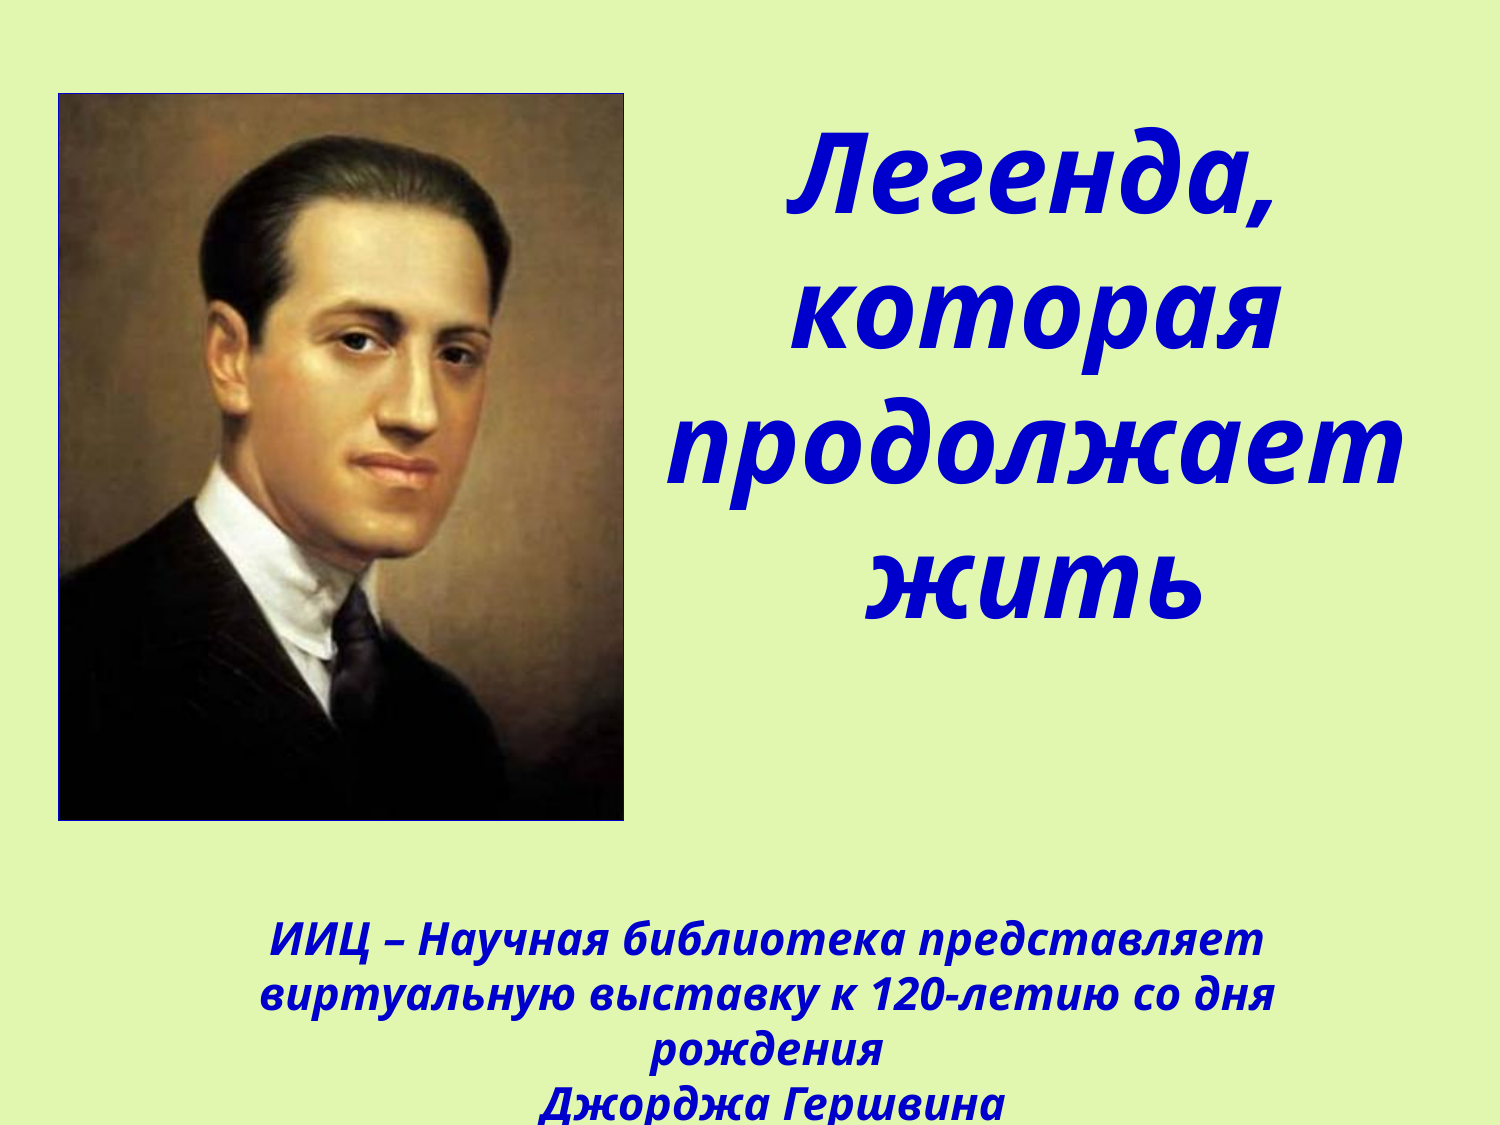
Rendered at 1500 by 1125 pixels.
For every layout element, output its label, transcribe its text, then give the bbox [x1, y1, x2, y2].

text_box ИИЦ – Научная библиотека представляет виртуальную выставку к 120-летию со дня рождения Джорджа Гершвина [164, 902, 1372, 1125]
picture [58, 93, 624, 821]
text_box Легенда, которая продолжает жить [632, 93, 1442, 649]
